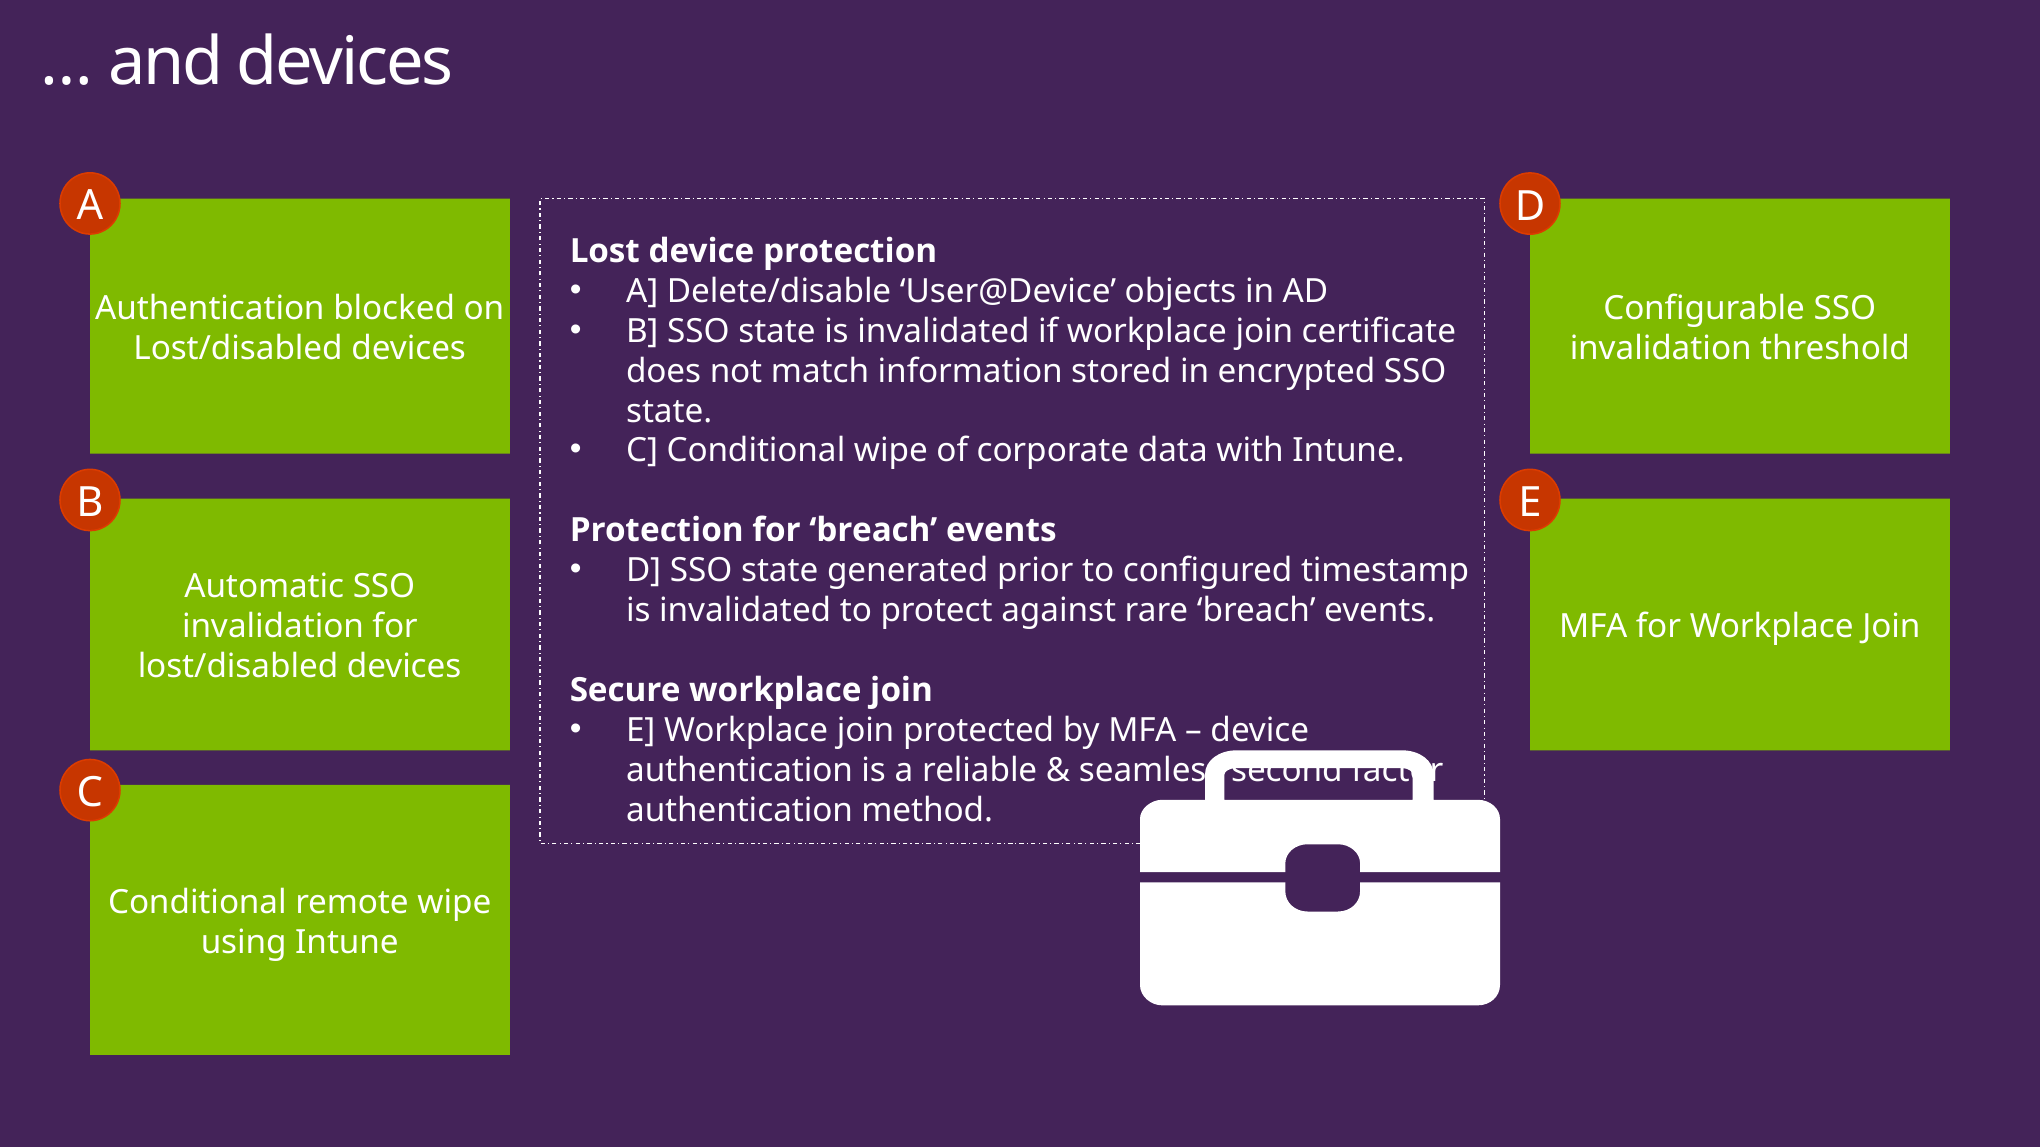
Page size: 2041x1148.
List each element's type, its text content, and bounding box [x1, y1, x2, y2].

text_box Conditional remote wipe using Intune [89, 784, 511, 1056]
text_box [539, 198, 1501, 1006]
text_box MFA for Workplace Join [1529, 498, 1951, 751]
text_box C [59, 758, 121, 822]
text_box Automatic SSO invalidation for lost/disabled devices [89, 498, 511, 751]
text_box B [59, 468, 121, 532]
text_box D [1499, 172, 1561, 235]
text_box E [1501, 468, 1561, 532]
text_box Authentication blocked on Lost/disabled devices [89, 198, 511, 454]
text_box A [59, 172, 121, 235]
text_box Configurable SSO invalidation threshold [1529, 198, 1951, 454]
text_box … and devices [16, 12, 1967, 126]
